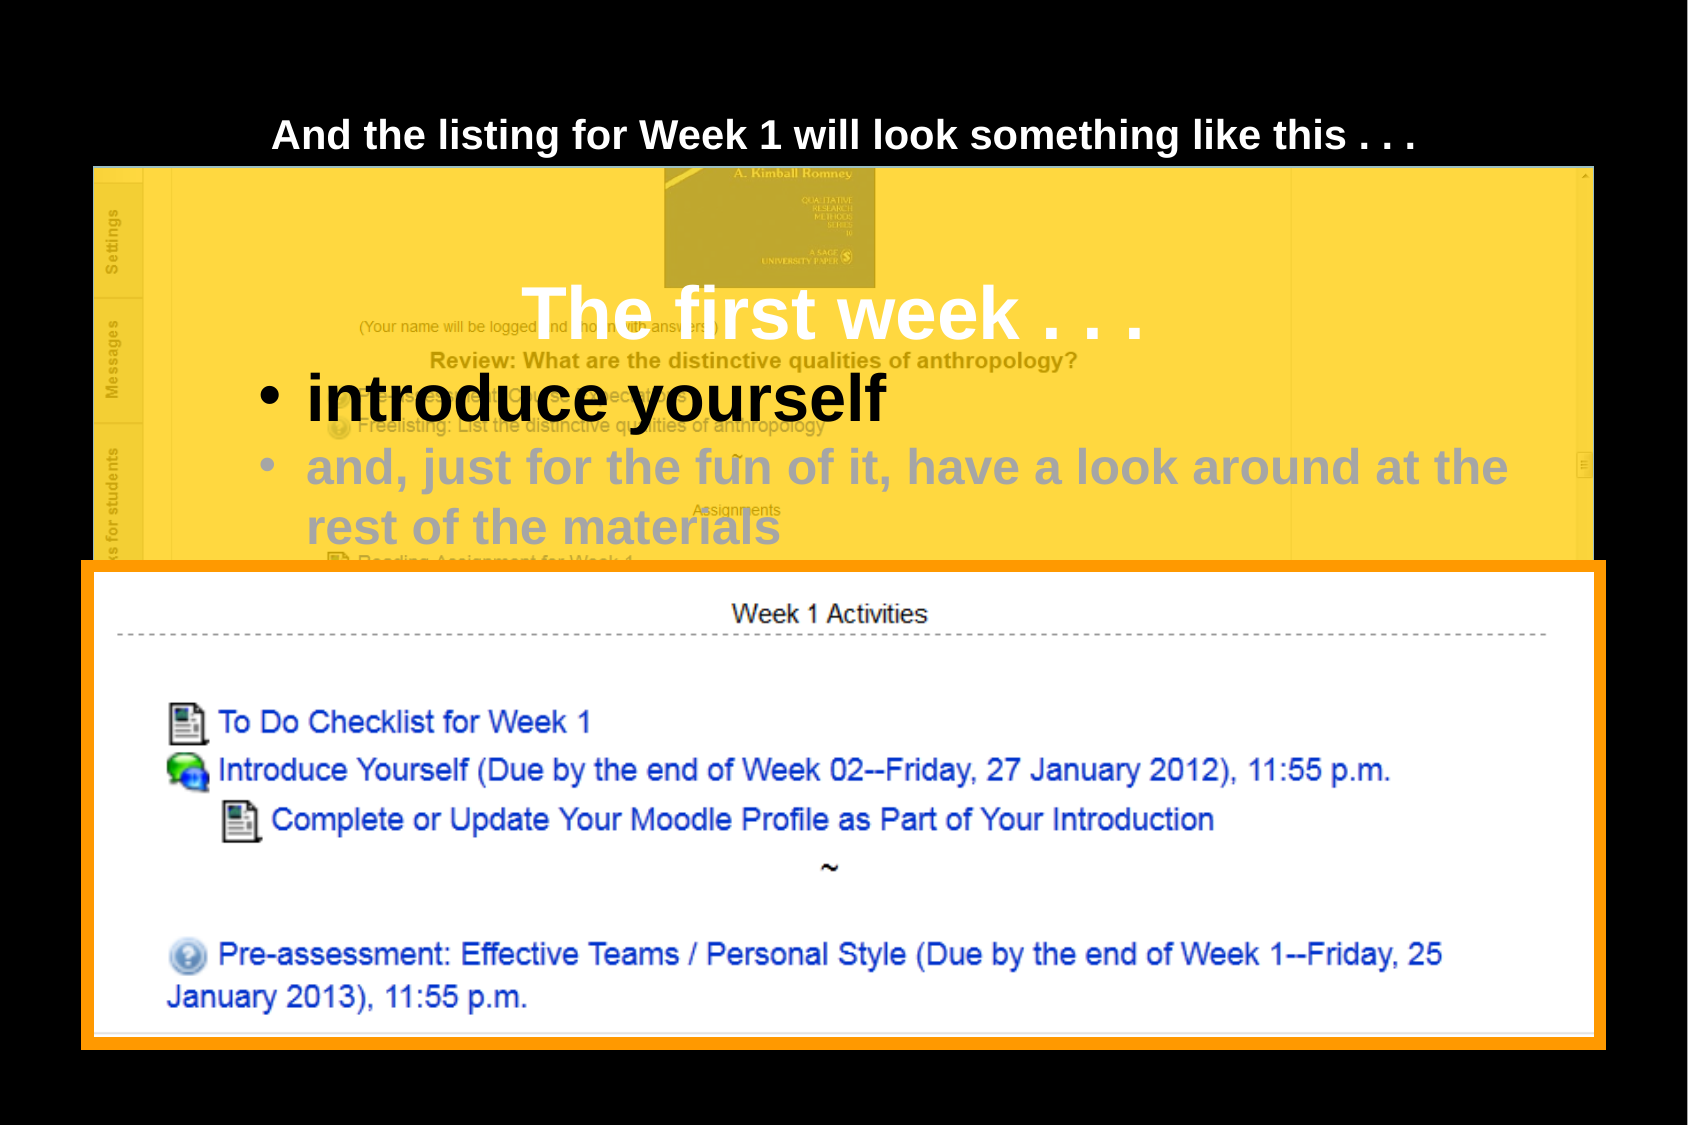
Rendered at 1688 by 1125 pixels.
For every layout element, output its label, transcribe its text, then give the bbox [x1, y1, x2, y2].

text_box And the listing for Week 1 will look something like this . . . [206, 99, 1482, 164]
picture [93, 165, 1594, 1038]
